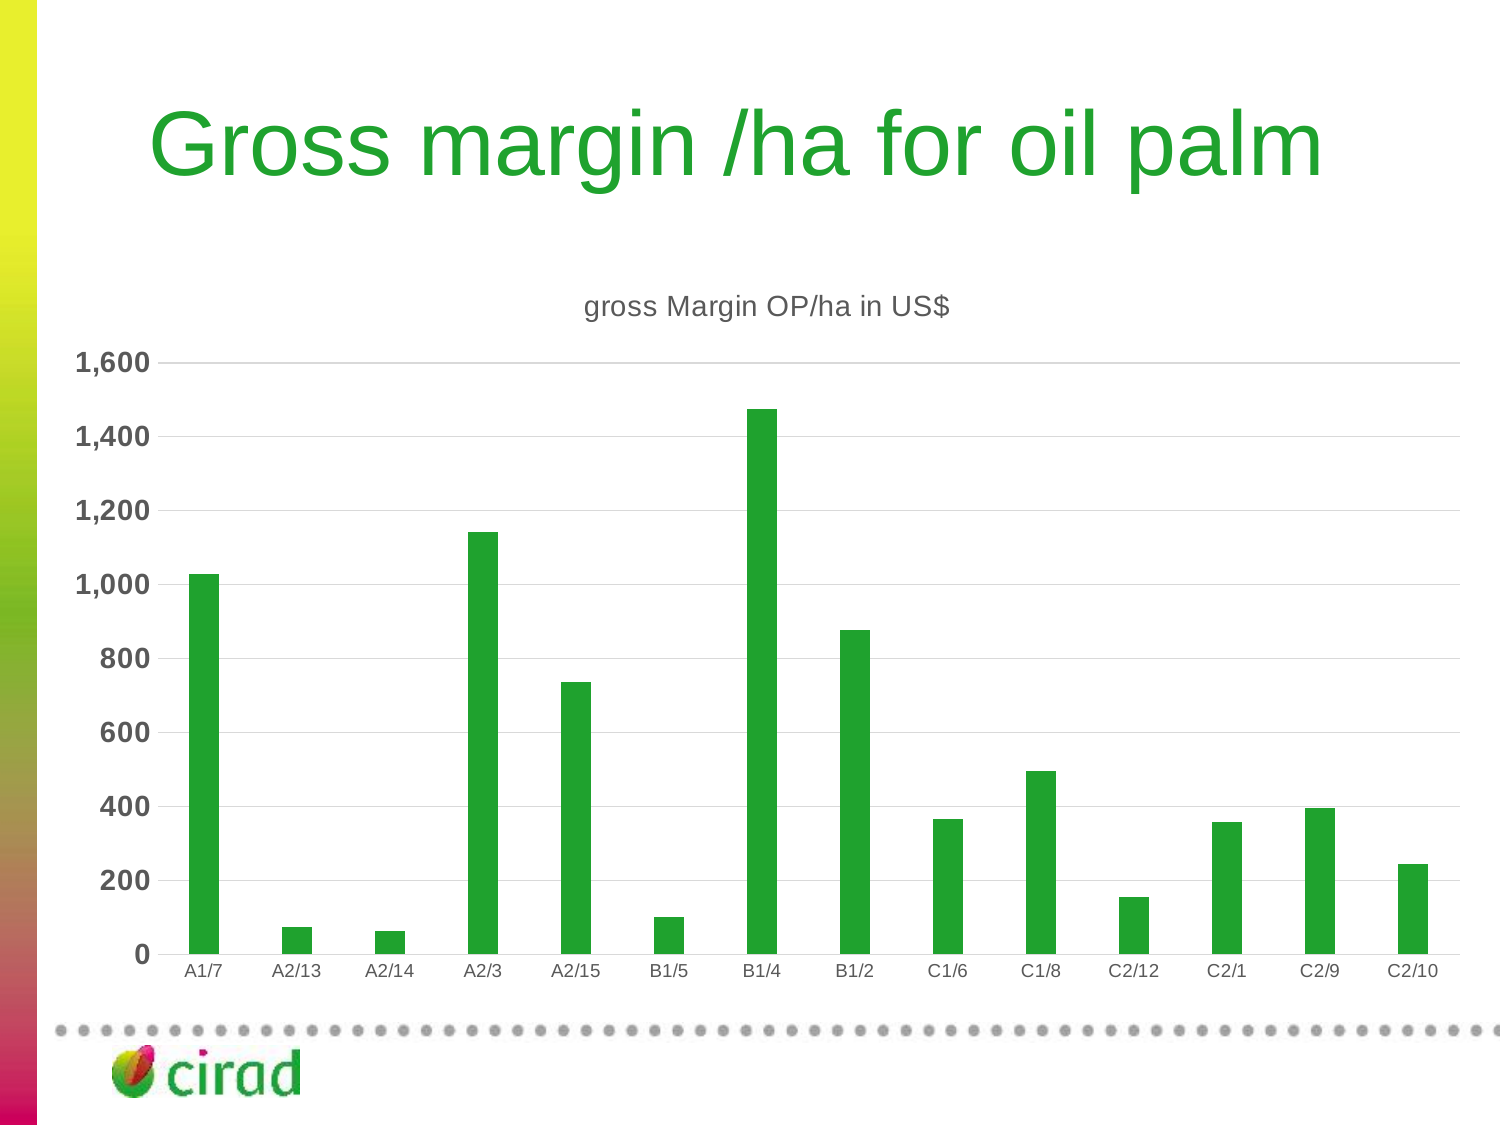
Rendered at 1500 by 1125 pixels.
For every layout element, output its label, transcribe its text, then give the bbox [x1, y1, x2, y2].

picture [54, 1022, 1500, 1043]
chart [45, 258, 1489, 998]
picture [0, 0, 37, 1125]
picture [112, 1045, 300, 1098]
title Gross margin /ha for oil palm [75, 45, 1425, 233]
